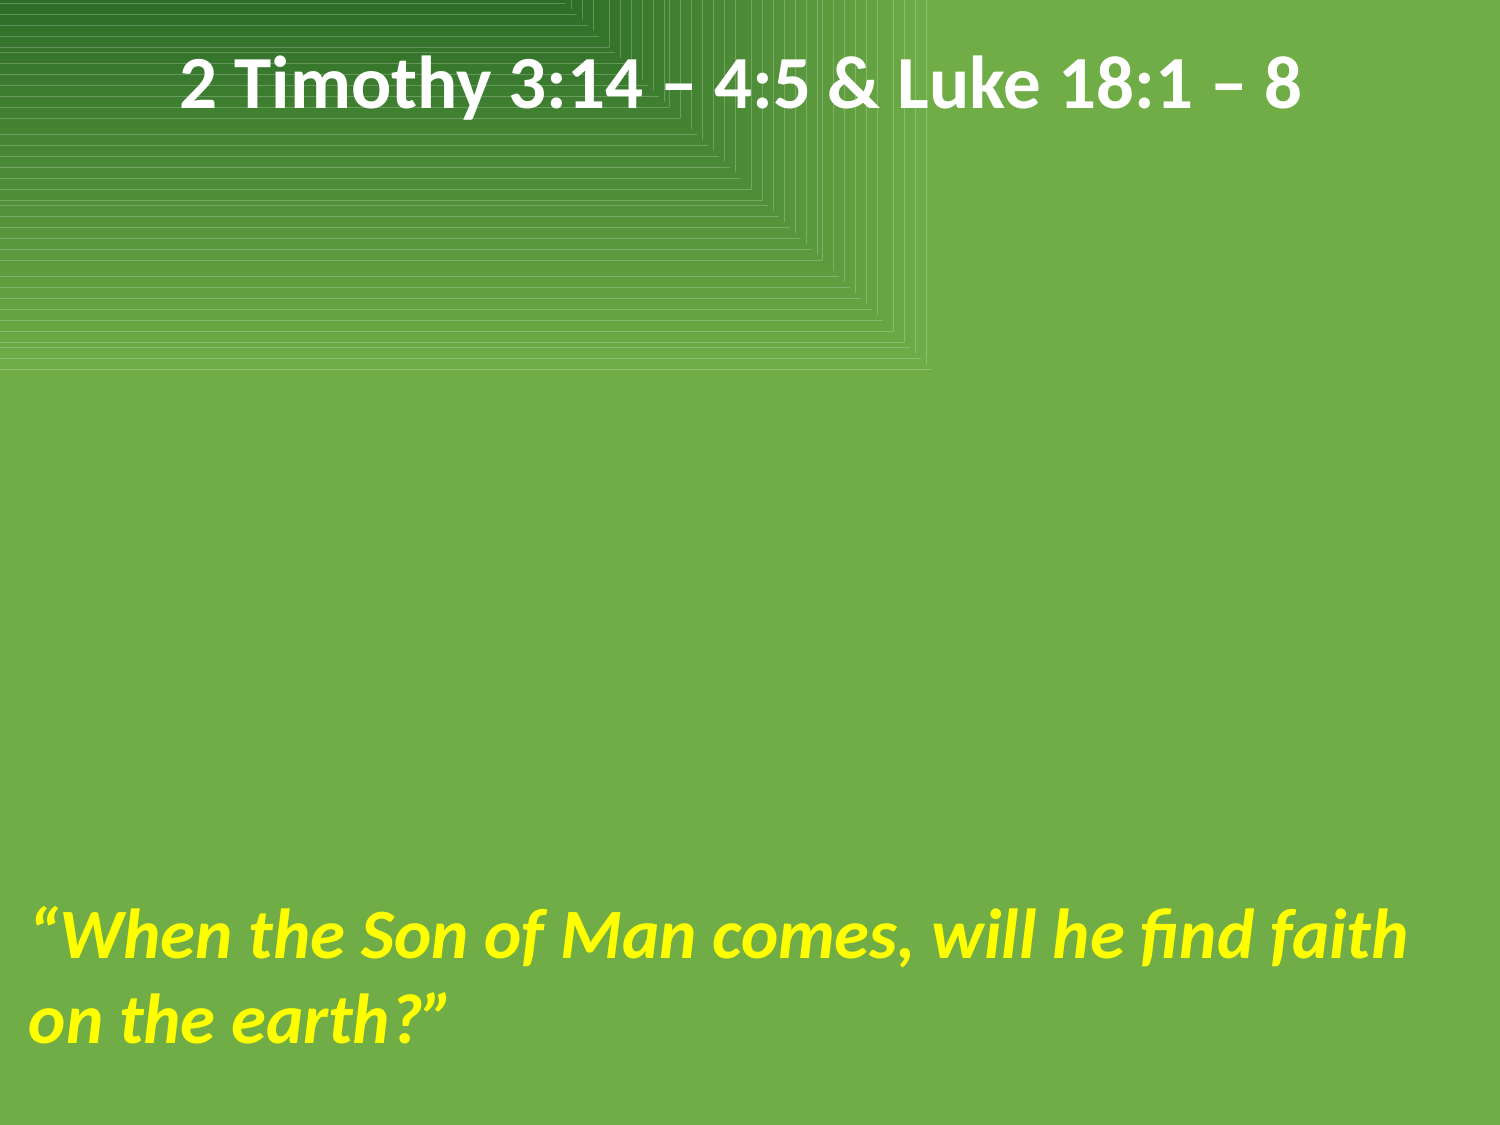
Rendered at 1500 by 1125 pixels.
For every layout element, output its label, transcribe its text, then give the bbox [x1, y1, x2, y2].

subtitle 2 Timothy 3:14 – 4:5 & Luke 18:1 – 8 “When the Son of Man comes, will he find faith on the earth?” [13, 26, 1487, 1112]
